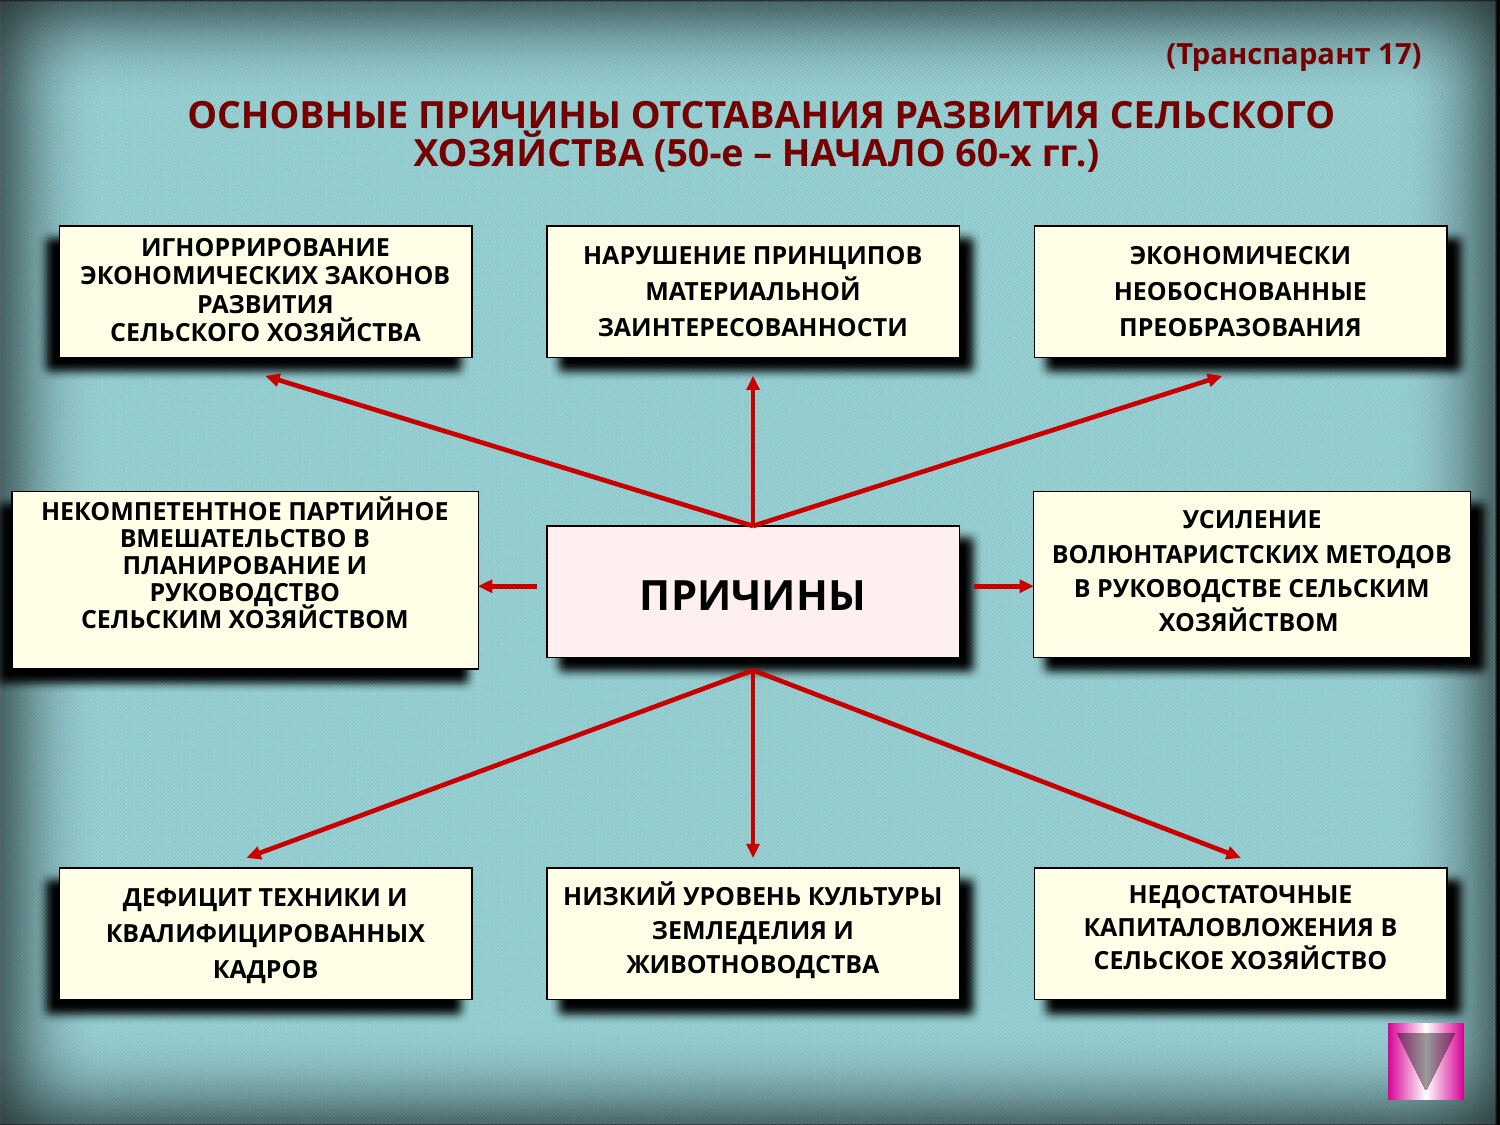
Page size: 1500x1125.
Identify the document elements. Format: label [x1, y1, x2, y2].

text_box [265, 375, 1223, 527]
text_box [246, 670, 1241, 859]
picture [0, 0, 1500, 1125]
text_box [59, 867, 1448, 1000]
text_box [59, 225, 1448, 358]
text_box [11, 491, 1471, 670]
